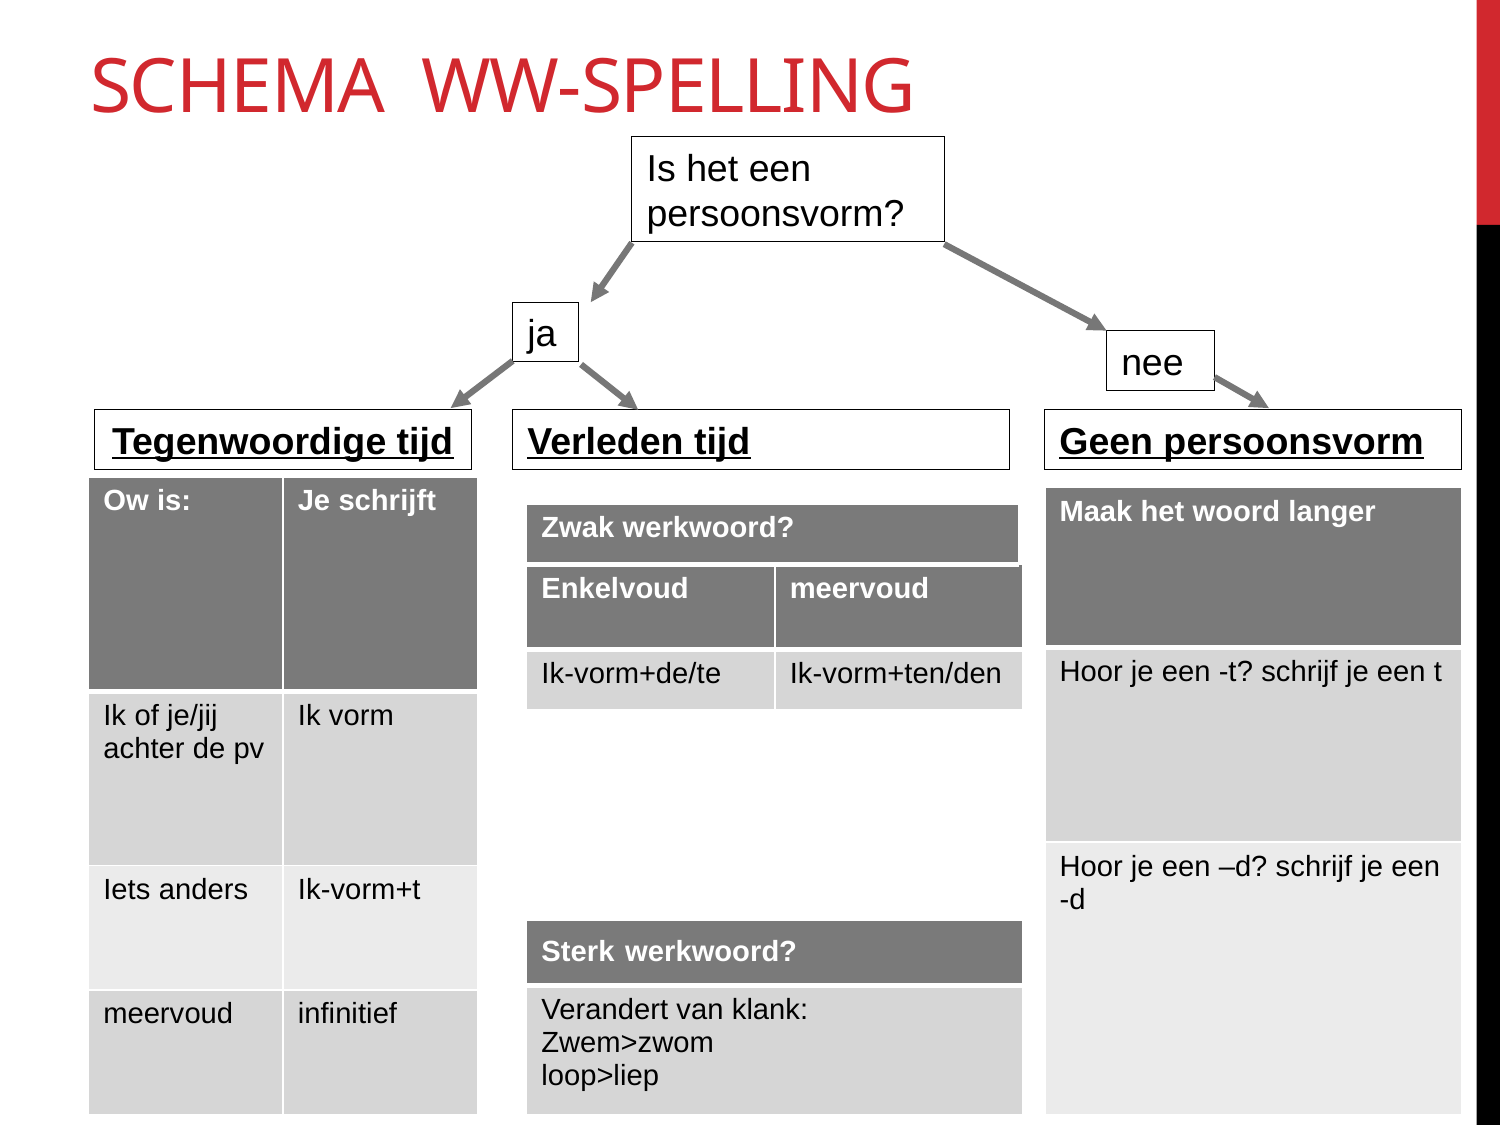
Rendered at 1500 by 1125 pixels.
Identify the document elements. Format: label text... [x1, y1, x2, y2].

table_header Zwak werkwoord? [527, 505, 1018, 562]
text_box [943, 243, 1107, 332]
table_cell meervoud [89, 991, 282, 1114]
table_cell Hoor je een –d? schrijf je een -d [1046, 843, 1461, 1114]
table_cell Ik vorm [284, 694, 477, 865]
text_box nee [1106, 330, 1215, 391]
table_cell infinitief [284, 991, 477, 1114]
text_box Is het een persoonsvorm? [631, 136, 945, 242]
table_header Ow is: [89, 478, 282, 689]
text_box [450, 360, 514, 409]
table_cell Ik-vorm+de/te [527, 652, 774, 709]
table_cell Ik of je/jij achter de pv [89, 694, 282, 865]
text_box Tegenwoordige tijd [94, 409, 472, 470]
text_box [1213, 376, 1270, 409]
title Schema ww-spelling [75, 25, 1372, 135]
text_box ja [512, 302, 579, 362]
table_header Maak het woord langer [1046, 488, 1461, 645]
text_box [590, 242, 633, 303]
table_cell Ik-vorm+ten/den [776, 652, 1022, 709]
table_cell Verandert van klank: Zwem>zwom loop>liep [527, 988, 1022, 1114]
text_box Geen persoonsvorm [1044, 409, 1462, 470]
table_cell Iets anders [89, 866, 282, 989]
table_header Je schrijft [284, 478, 477, 689]
text_box Verleden tijd [512, 409, 1010, 470]
table_cell Ik-vorm+t [284, 866, 477, 989]
table_cell Hoor je een -t? schrijf je een t [1046, 650, 1461, 841]
table_header Enkelvoud [527, 567, 774, 647]
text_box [580, 363, 639, 411]
table_header Sterk werkwoord? [527, 921, 1022, 983]
table_header meervoud [776, 565, 1022, 647]
